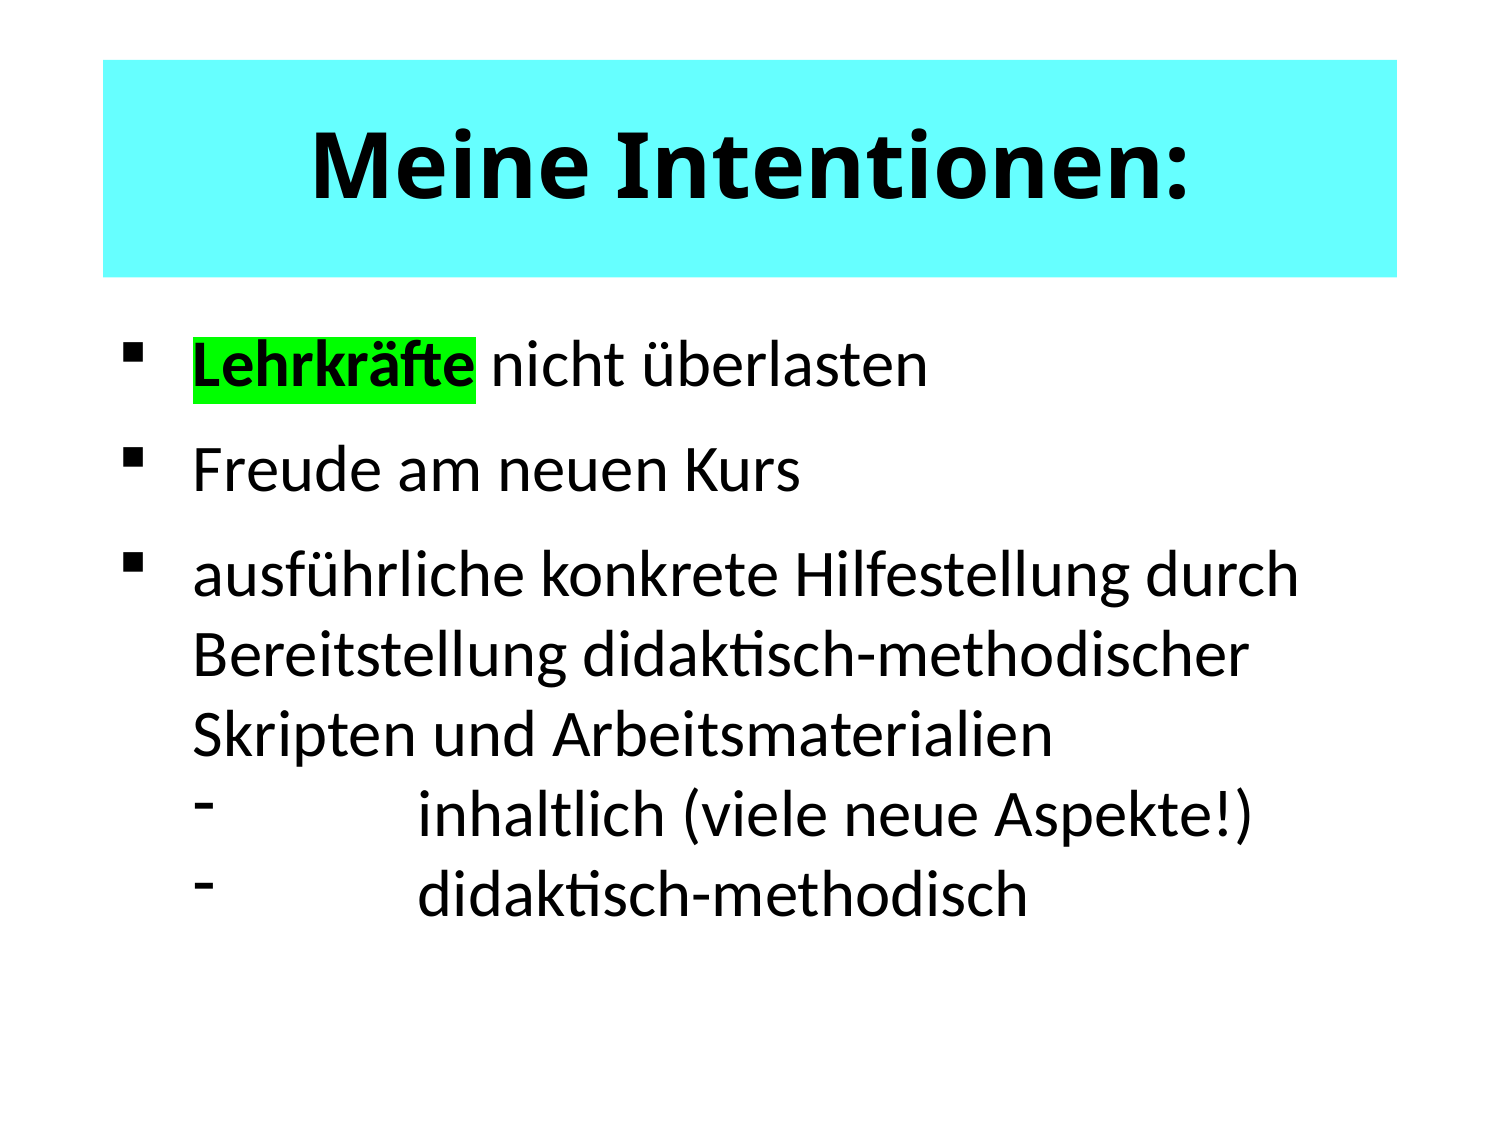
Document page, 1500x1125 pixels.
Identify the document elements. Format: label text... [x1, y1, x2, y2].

title Meine Intentionen: [103, 59, 1397, 278]
text_box Lehrkräfte nicht überlasten Freude am neuen Kurs ausführliche konkrete Hilfestellung durch Bereitstellung didaktisch-methodischer Skripten und Arbeitsmaterialien inhaltlich (viele neue Aspekte!) didaktisch-methodisch [103, 312, 1397, 938]
